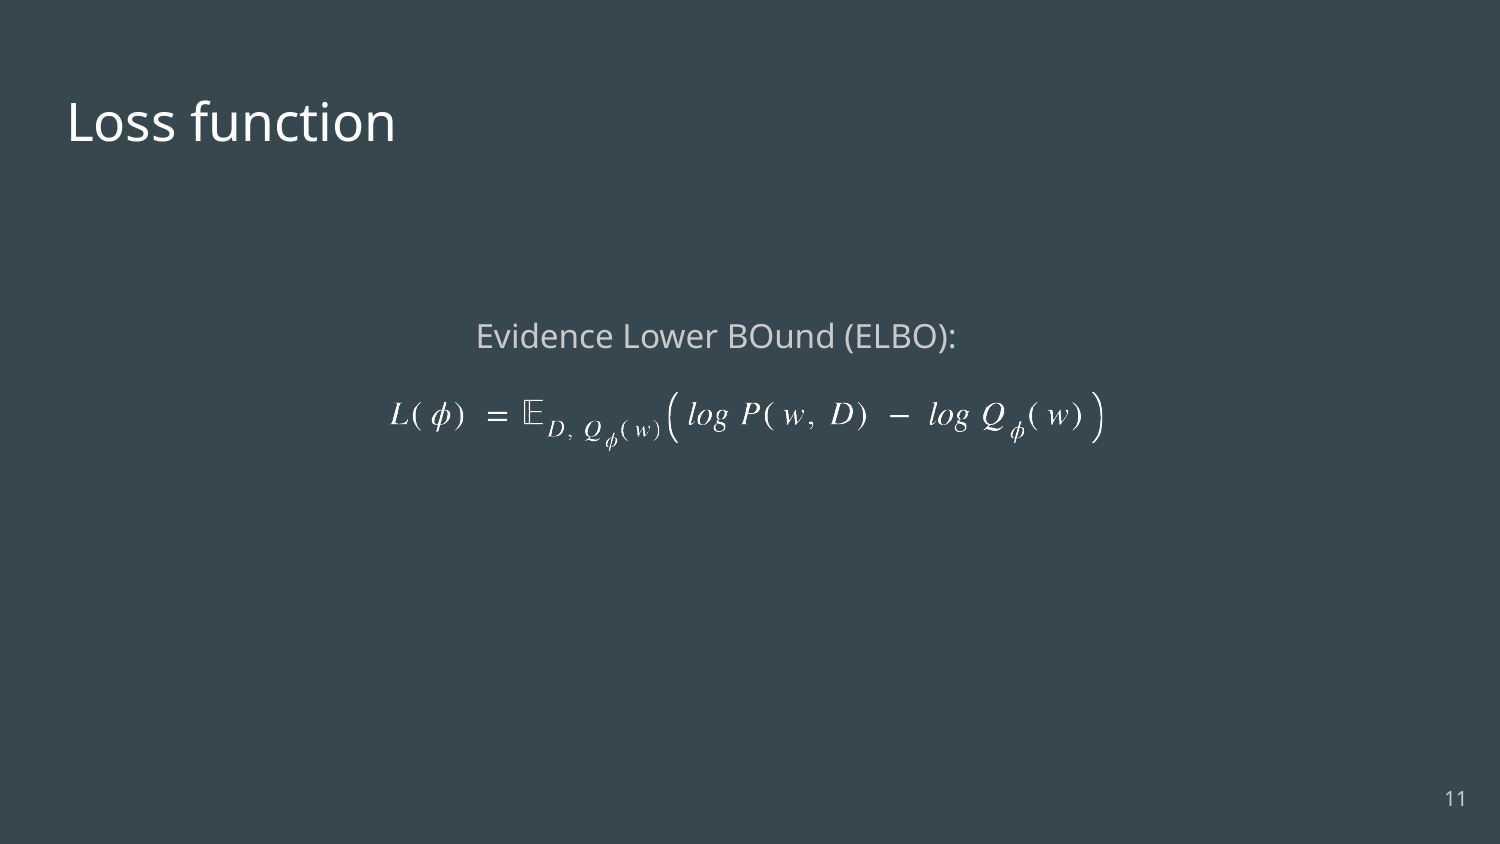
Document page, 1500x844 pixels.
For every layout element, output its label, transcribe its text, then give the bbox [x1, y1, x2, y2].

picture [388, 392, 1111, 452]
list Evidence Lower BOund (ELBO): [386, 294, 1047, 393]
slide_number ‹#› [1392, 767, 1483, 833]
title Loss function [51, 72, 1449, 167]
